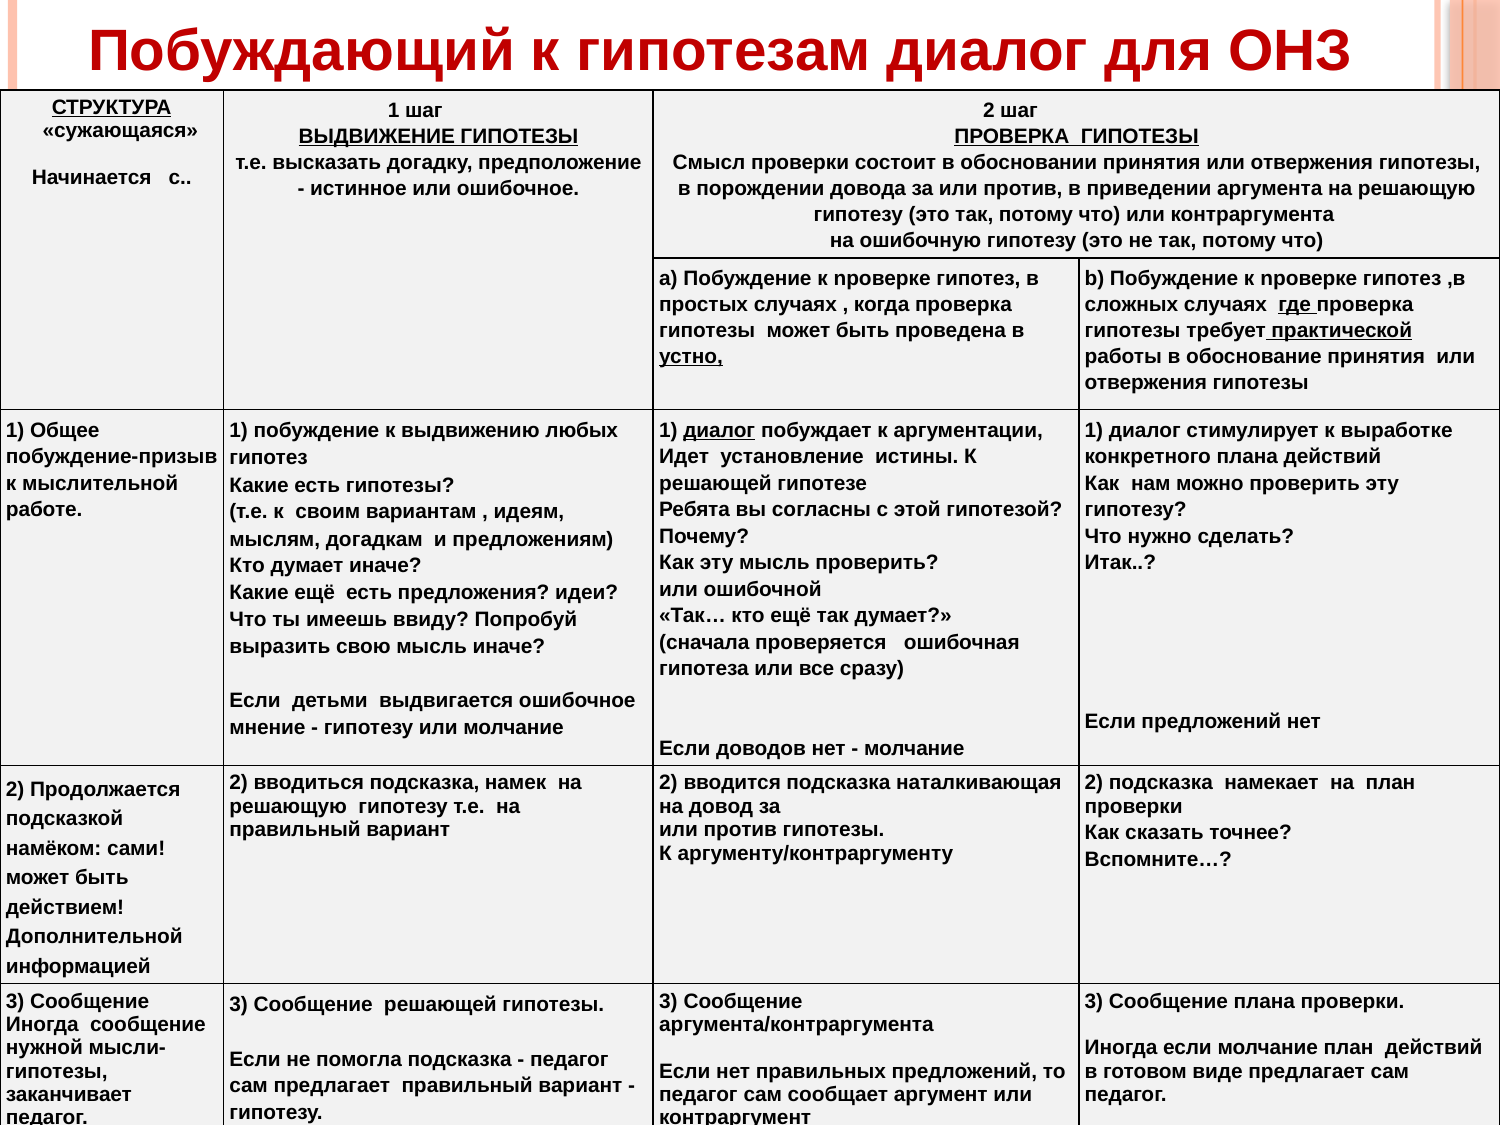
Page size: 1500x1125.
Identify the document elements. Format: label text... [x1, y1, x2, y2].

table_header СТРУКТУРА «сужающаяся» Начинается с.. [1, 91, 223, 409]
table_header 2 шаг ПРОВЕРКА ГИПОТЕЗЫ Смысл проверки состоит в обосновании принятия или отвержения гипотезы, в порождении довода за или против, в приведении аргумента на решающую гипотезу (это так, потому что) или контраргумента на ошибочную гипотезу (это не так, потому что) [654, 91, 1499, 257]
table_cell 1) диалог стимулирует к выработке конкретного плана действий Как нам можно проверить эту гипотезу? Что нужно сделать? Итак..? Если предложений нет [1080, 410, 1499, 765]
table_cell 1) Общее побуждение-призыв к мыслительной работе. [1, 410, 223, 765]
table_cell 3) Сообщение плана проверки. Иногда если молчание план действий в готовом виде предлагает сам педагог. [1080, 984, 1499, 1125]
table_cell 2) подсказка намекает на план проверки Как сказать точнее? Вспомните…? [1080, 766, 1499, 983]
title Побуждающий к гипотезам диалог для ОНЗ [29, 19, 1412, 89]
table_cell 3) Сообщение Иногда сообщение нужной мысли-гипотезы, заканчивает педагог. [1, 984, 223, 1125]
table_cell b) Побуждение к npoверке гипотез ,в сложных случаях где проверка гипотезы требует практической работы в обоснование принятия или отвержения гипотезы [1080, 259, 1499, 409]
table_header 1 шаг ВЫДВИЖЕНИЕ ГИПОТЕЗЫ т.е. высказать догадку, предположение - истинное или ошибочное. [224, 91, 652, 409]
table_cell 2) Продолжается подсказкой намёком: сами! может быть действием! Дополнительной информацией [1, 766, 223, 983]
table_cell a) Побуждение к npoверке гипотез, в простых случаях , когда проверка гипотезы может быть проведена в устно, [654, 259, 1078, 409]
table_cell 2) вводиться подсказка, намек на решающую гипотезу т.е. на правильный вариант [224, 766, 652, 983]
table_cell 2) вводится подсказка наталкивающая на довод за или против гипотезы. К аргументу/контраргументу [654, 766, 1078, 983]
table_cell 3) Сообщение решающей гипотезы. Если не помогла подсказка - педагог сам предлагает правильный вариант - гипотезу. [224, 984, 652, 1125]
table_cell 1) диалог побуждает к аргументации, Идет установление истины. К решающей гипотезе Ребята вы согласны с этой гипотезой? Почему? Как эту мысль проверить? или ошибочной «Так… кто ещё так думает?» (сначала проверяется ошибочная гипотеза или все сразу) Если доводов нет - молчание [654, 410, 1078, 765]
table_cell 1) побуждение к выдвижению любых гипотез Какие есть гипотезы? (т.е. к своим вариантам , идеям, мыслям, догадкам и предложениям) Кто думает иначе? Какие ещё есть предложения? идеи? Что ты имеешь ввиду? Попробуй выразить свою мысль иначе? Если детьми выдвигается ошибочное мнение - гипотезу или молчание [224, 410, 652, 765]
table_cell 3) Сообщение аргумента/контраргумента Если нет правильных предложений, то педагог сам сообщает аргумент или контраргумент [654, 984, 1078, 1125]
